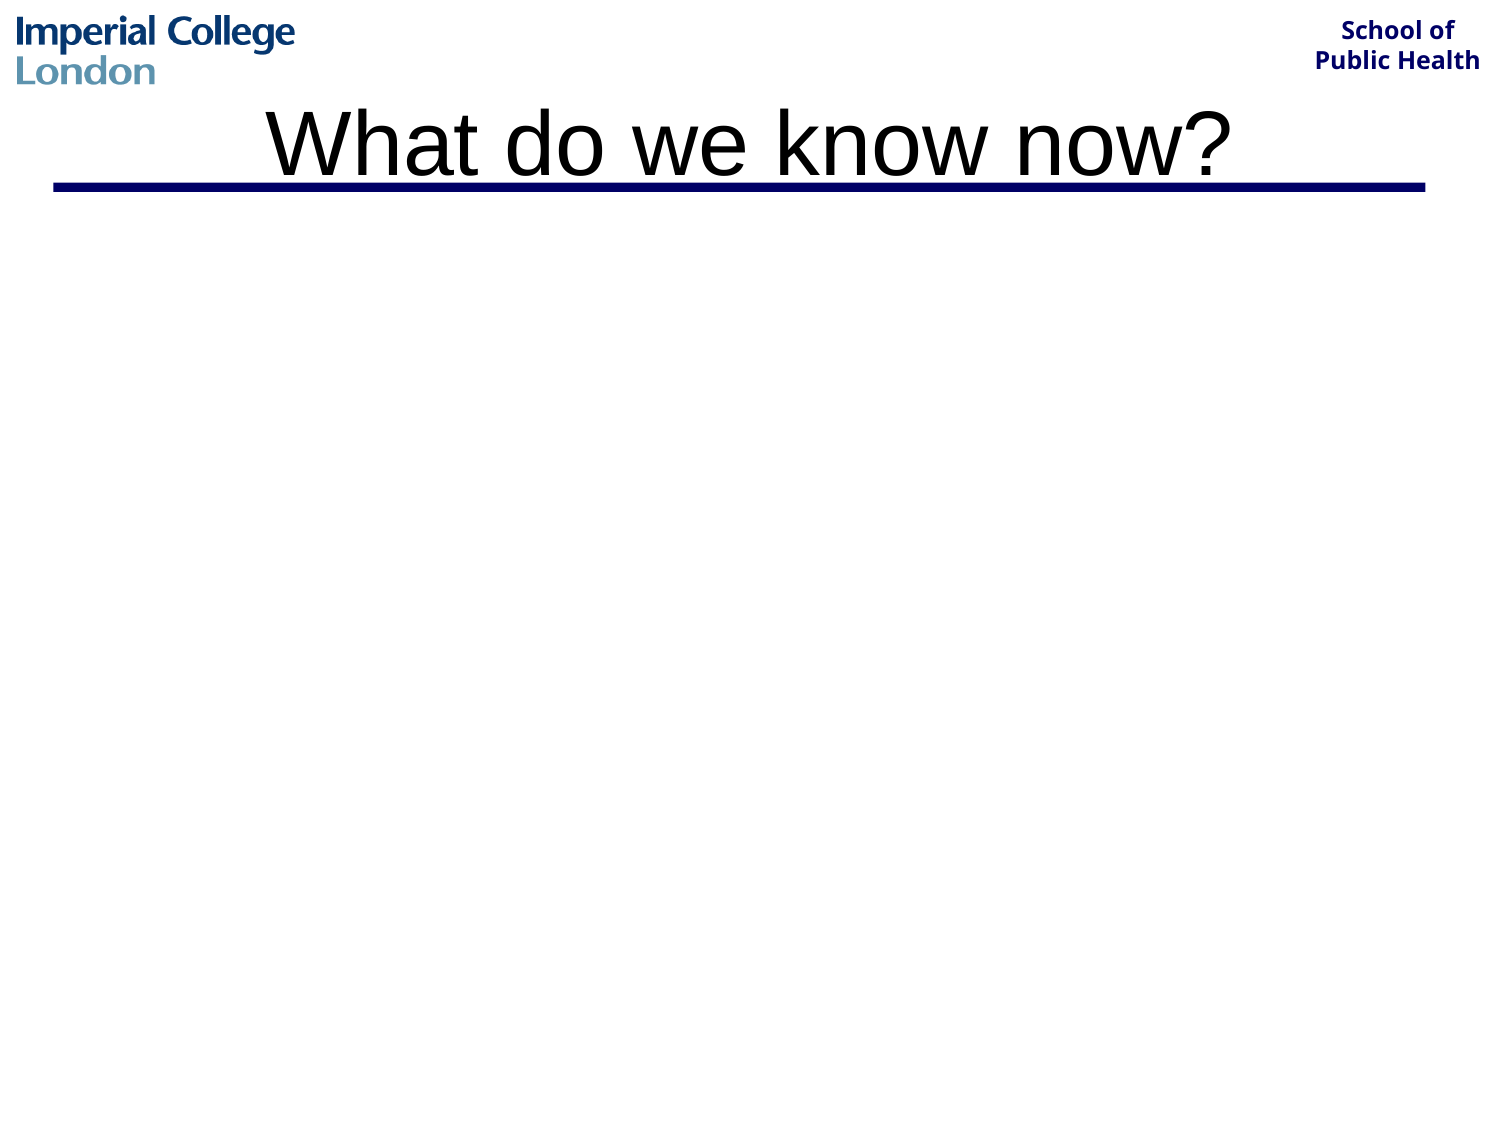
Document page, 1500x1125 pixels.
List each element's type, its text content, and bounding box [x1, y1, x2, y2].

title What do we know now? [75, 45, 1425, 233]
picture [17, 15, 295, 85]
